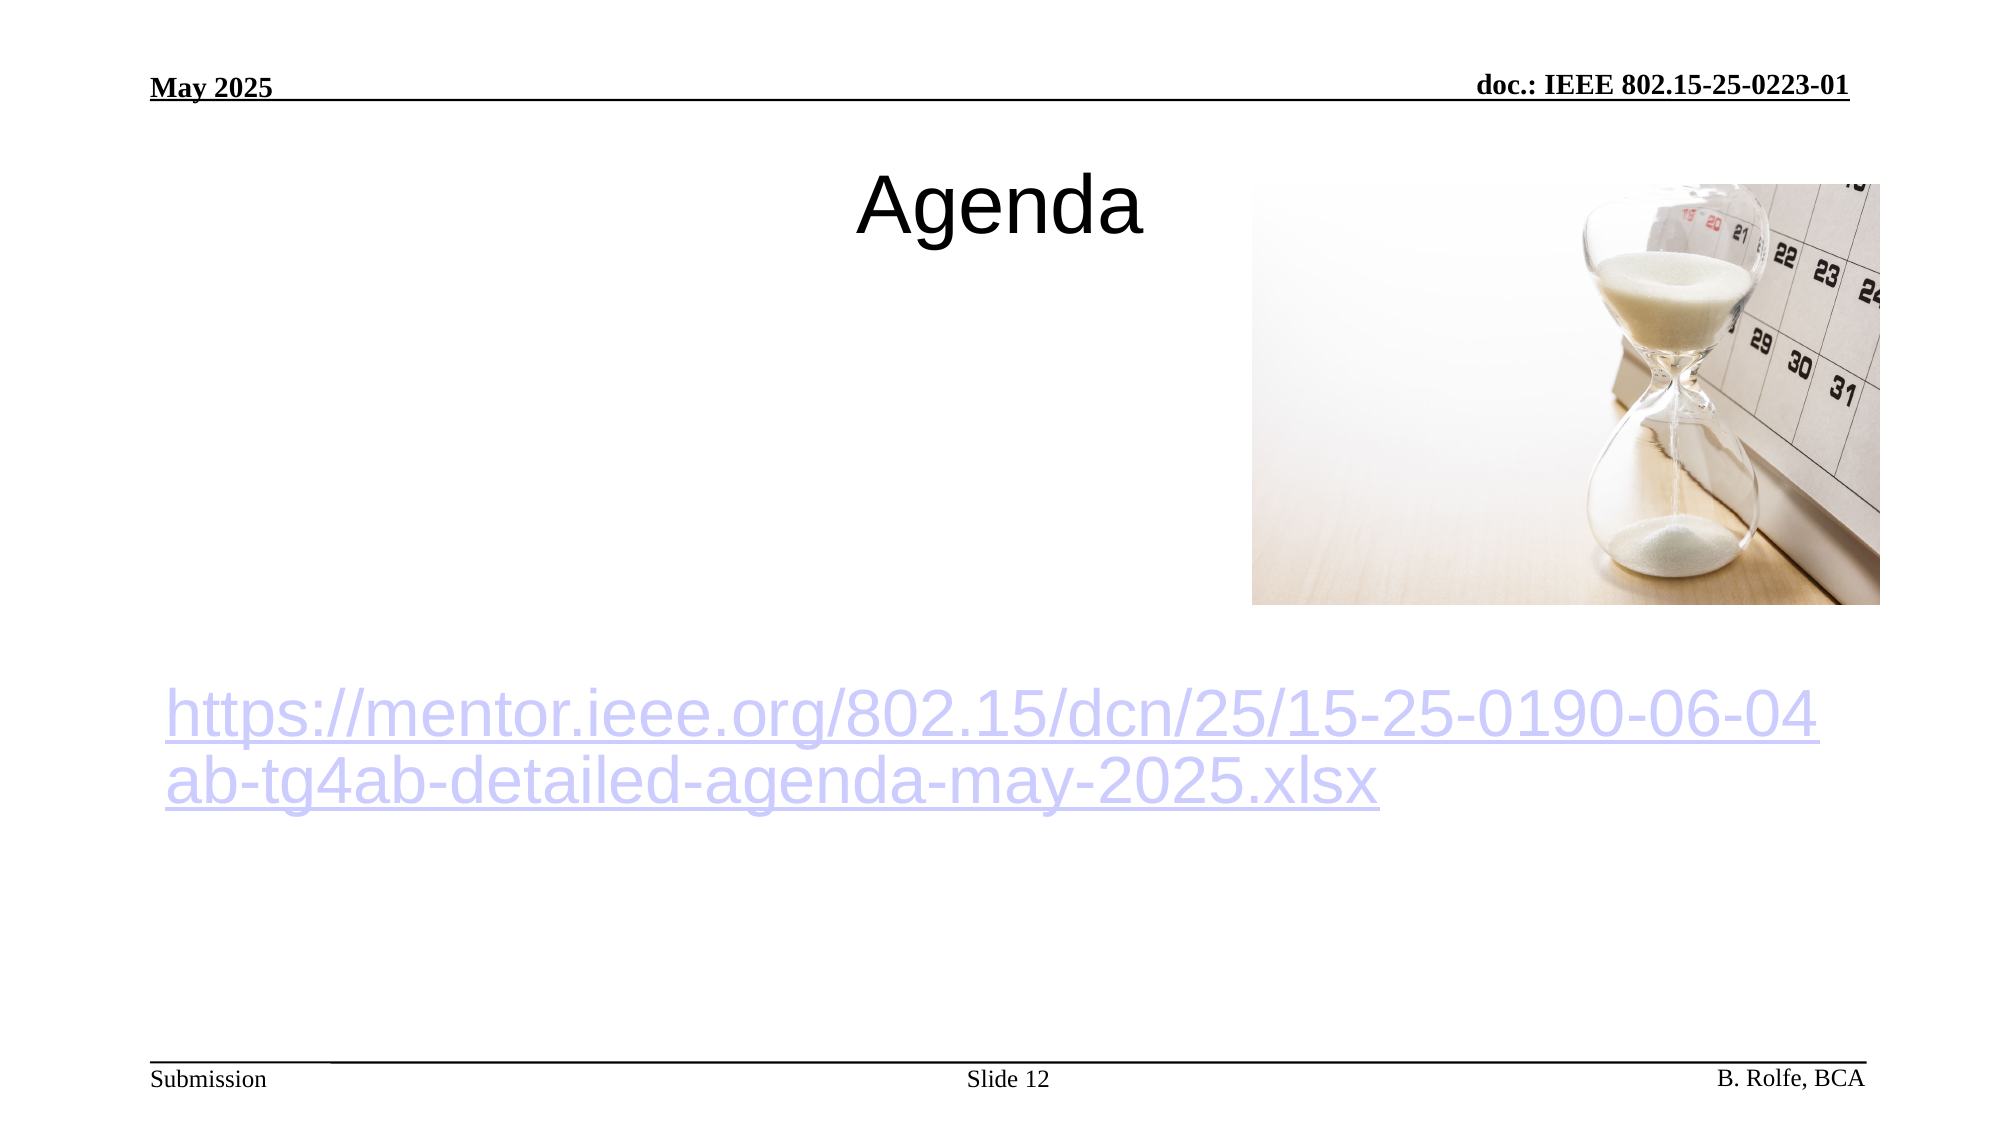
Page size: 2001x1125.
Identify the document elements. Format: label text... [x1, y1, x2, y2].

picture [1252, 184, 1880, 605]
title Agenda [150, 112, 1850, 288]
slide_number Slide 12 [964, 1062, 1053, 1093]
list https://mentor.ieee.org/802.15/dcn/25/15-25-0190-06-04ab-tg4ab-detailed-agenda-may-2025.xlsx [150, 662, 1850, 1000]
